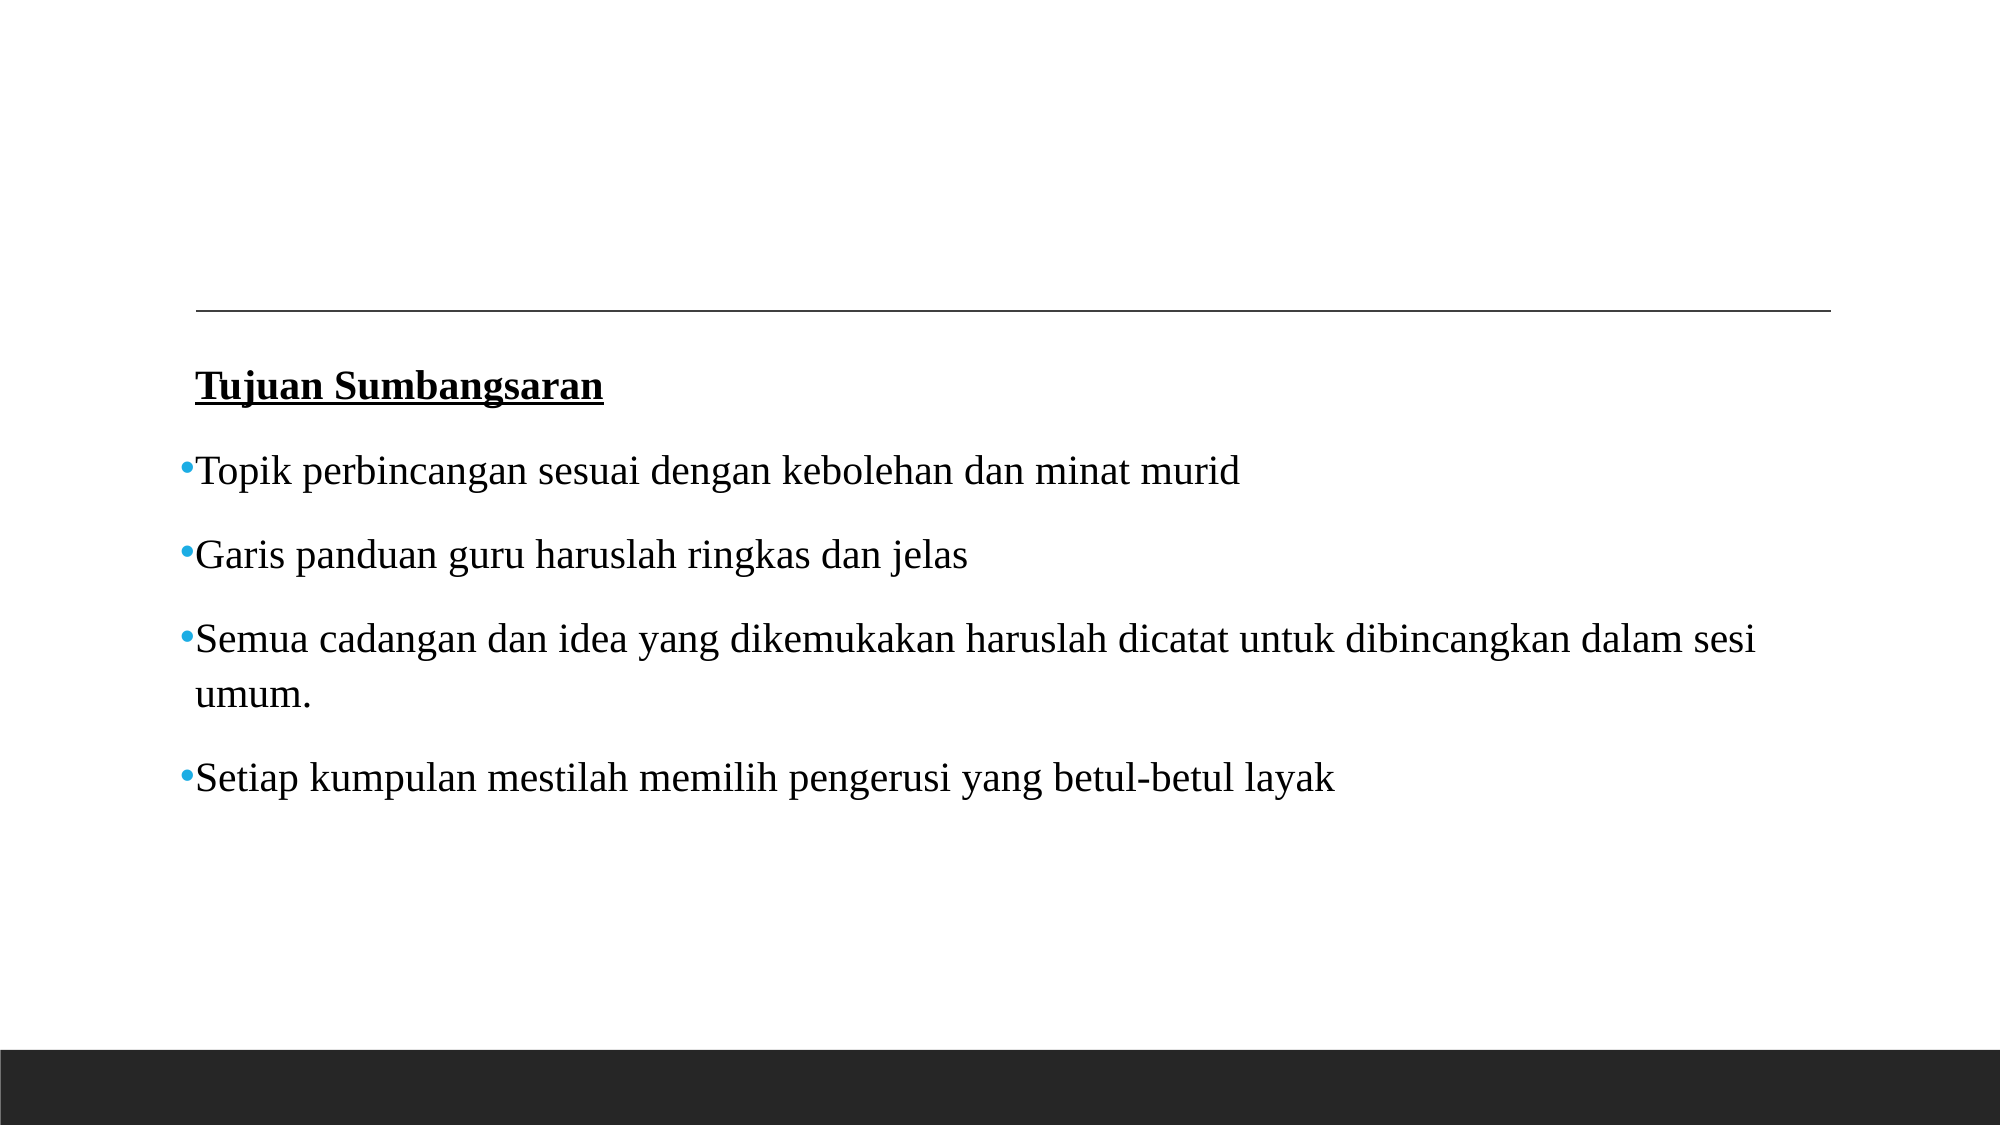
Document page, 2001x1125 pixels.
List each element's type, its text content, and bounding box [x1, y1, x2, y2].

list Tujuan Sumbangsaran Topik perbincangan sesuai dengan kebolehan dan minat murid Garis panduan guru haruslah ringkas dan jelas Semua cadangan dan idea yang dikemukakan haruslah dicatat untuk dibincangkan dalam sesi umum. Setiap kumpulan mestilah memilih pengerusi yang betul-betul layak [180, 345, 1830, 963]
